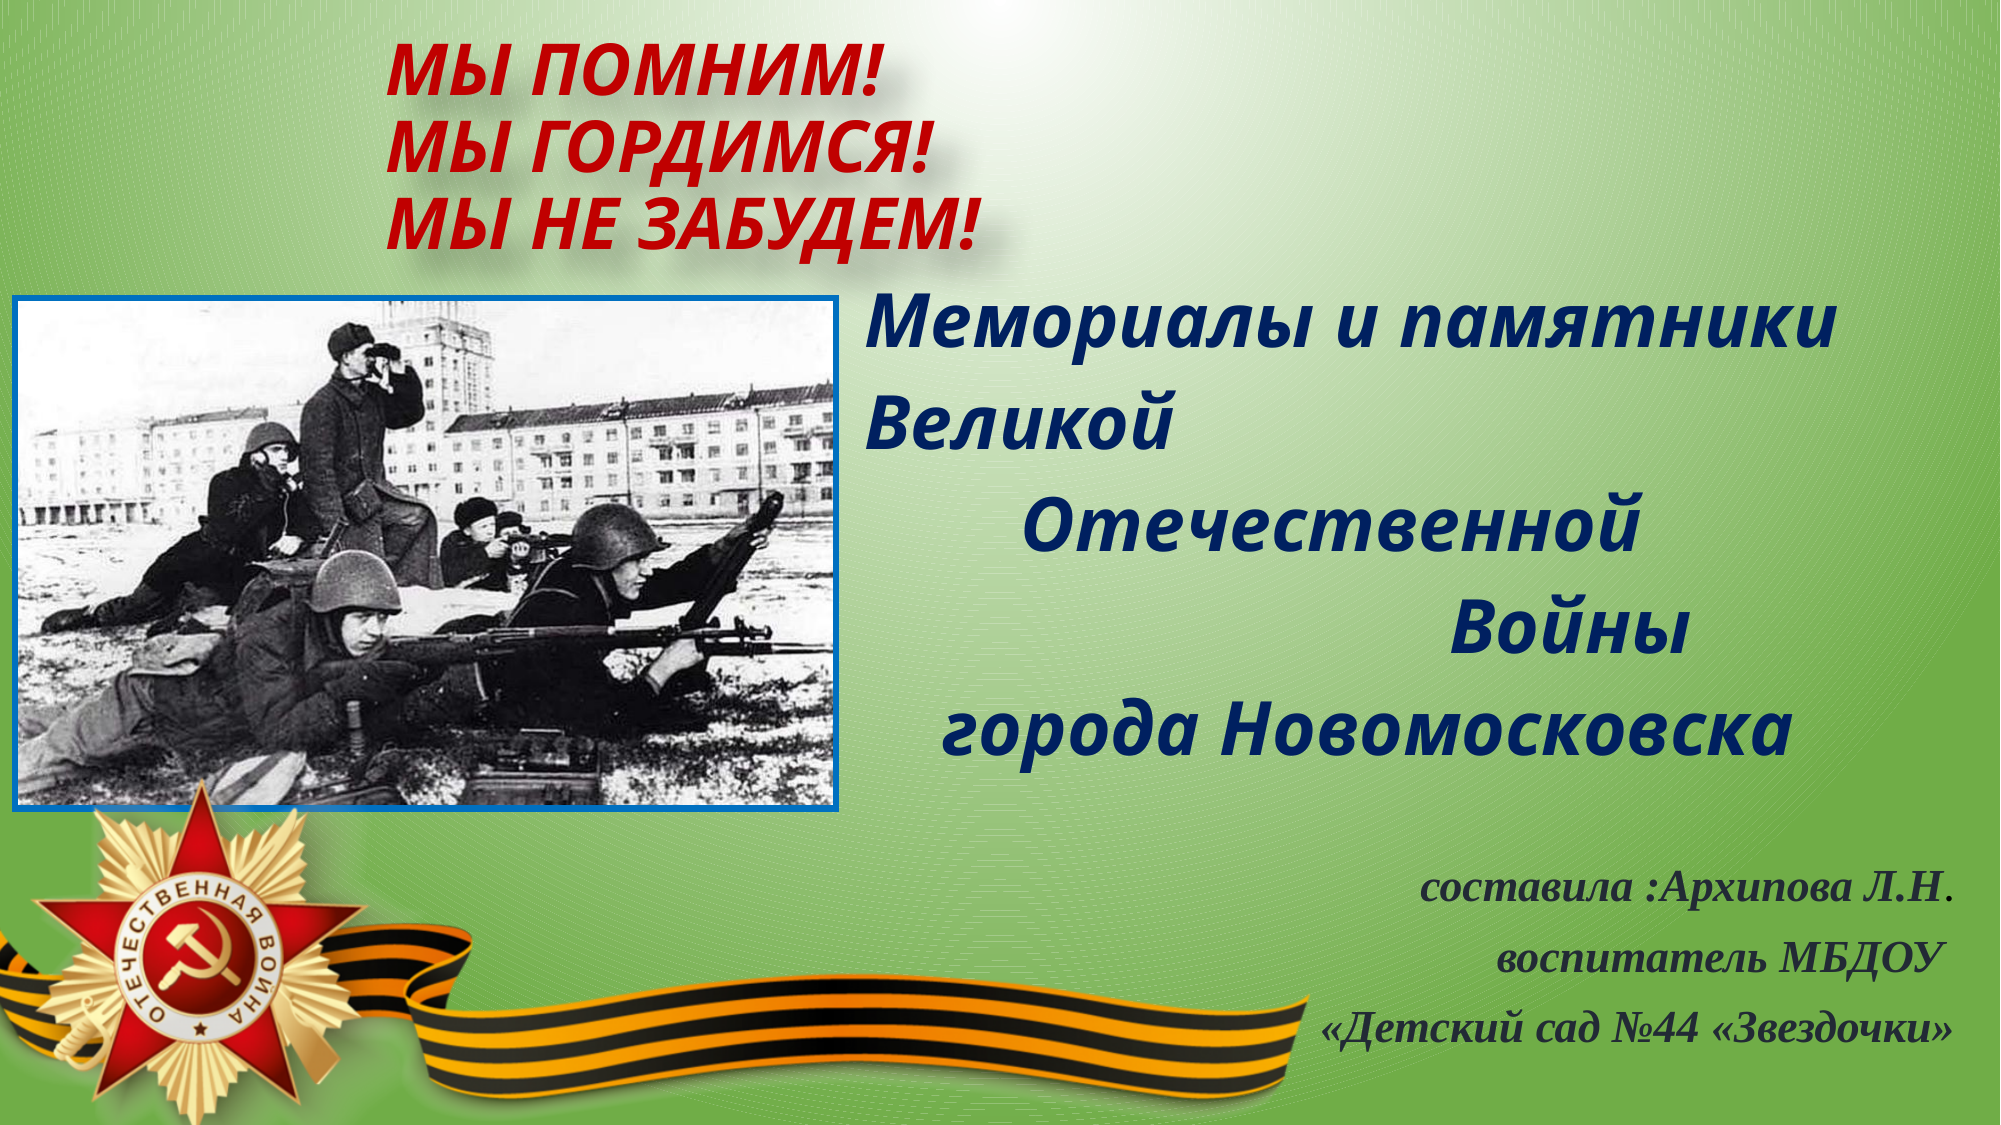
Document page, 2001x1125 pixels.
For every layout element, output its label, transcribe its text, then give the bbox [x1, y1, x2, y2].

picture [0, 300, 1319, 1125]
subtitle Мемориалы и памятники Великой Отечественной Войны города Новомосковска составила :Архипова Л.Н. воспитатель МБДОУ «Детский сад №44 «Звездочки» [849, 275, 1970, 1086]
title МЫ ПОМНИМ! МЫ ГОРДИМСЯ! МЫ НЕ ЗАБУДЕМ! [370, 24, 1534, 273]
